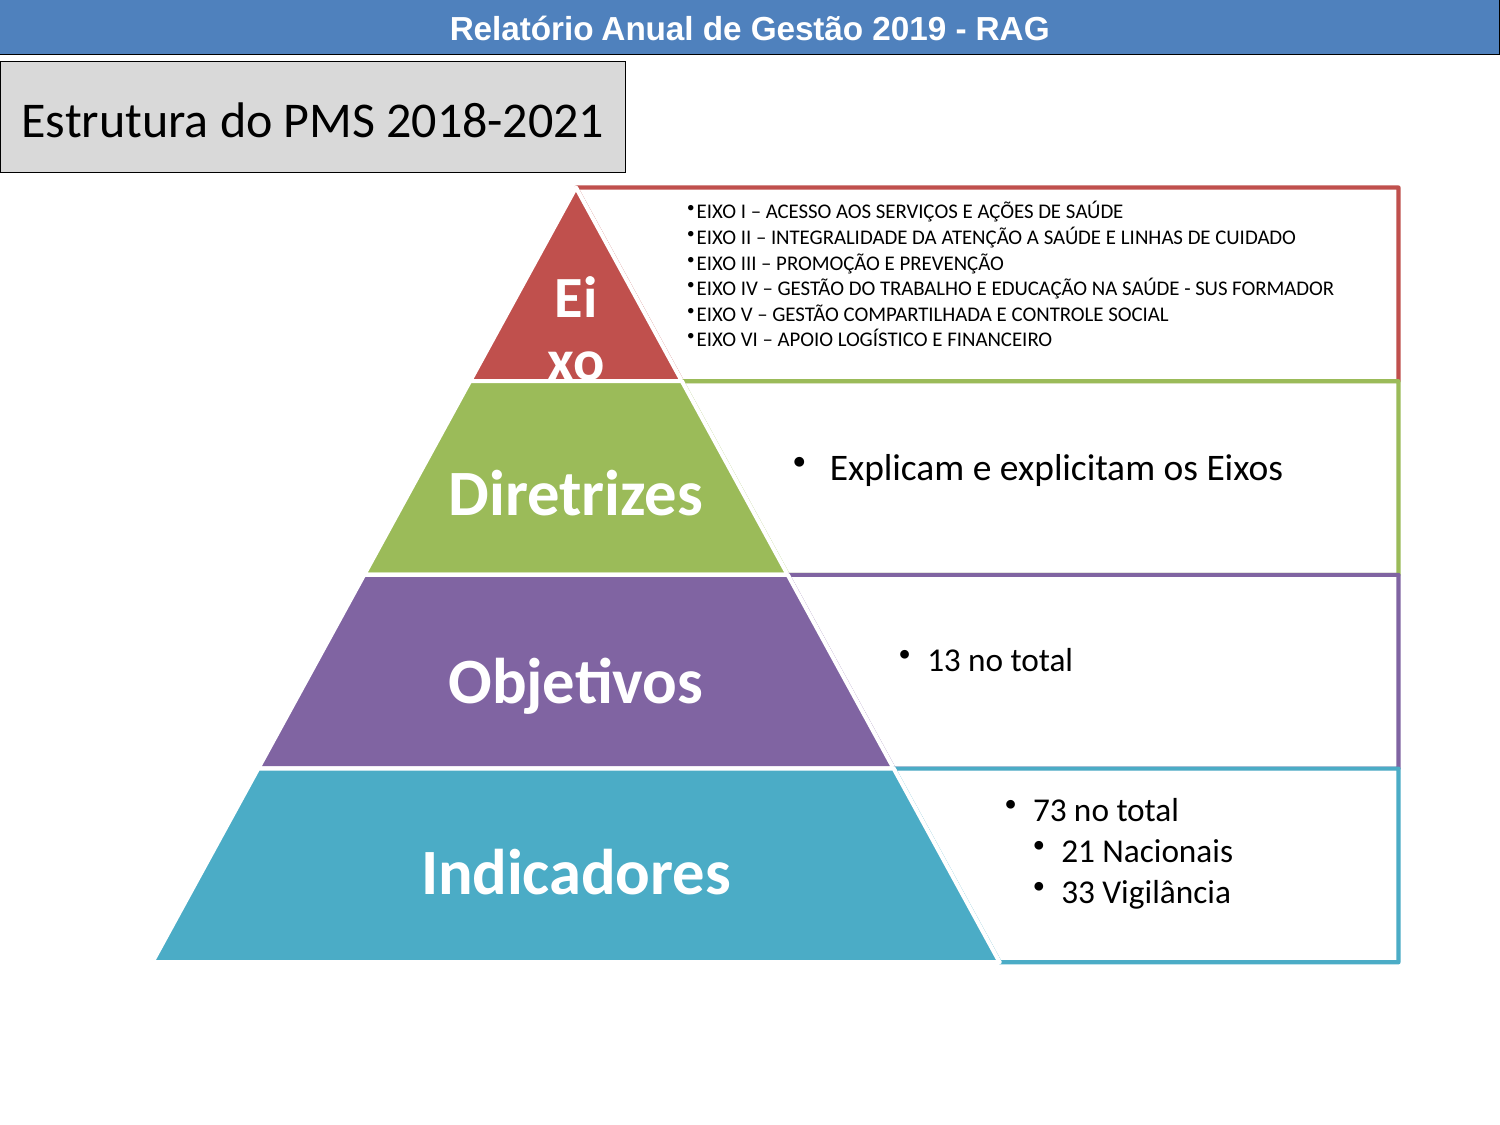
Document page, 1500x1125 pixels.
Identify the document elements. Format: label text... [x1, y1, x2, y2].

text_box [151, 187, 1399, 963]
title Estrutura do PMS 2018-2021 [0, 61, 626, 173]
text_box Relatório Anual de Gestão 2019 - RAG [0, 0, 1500, 55]
